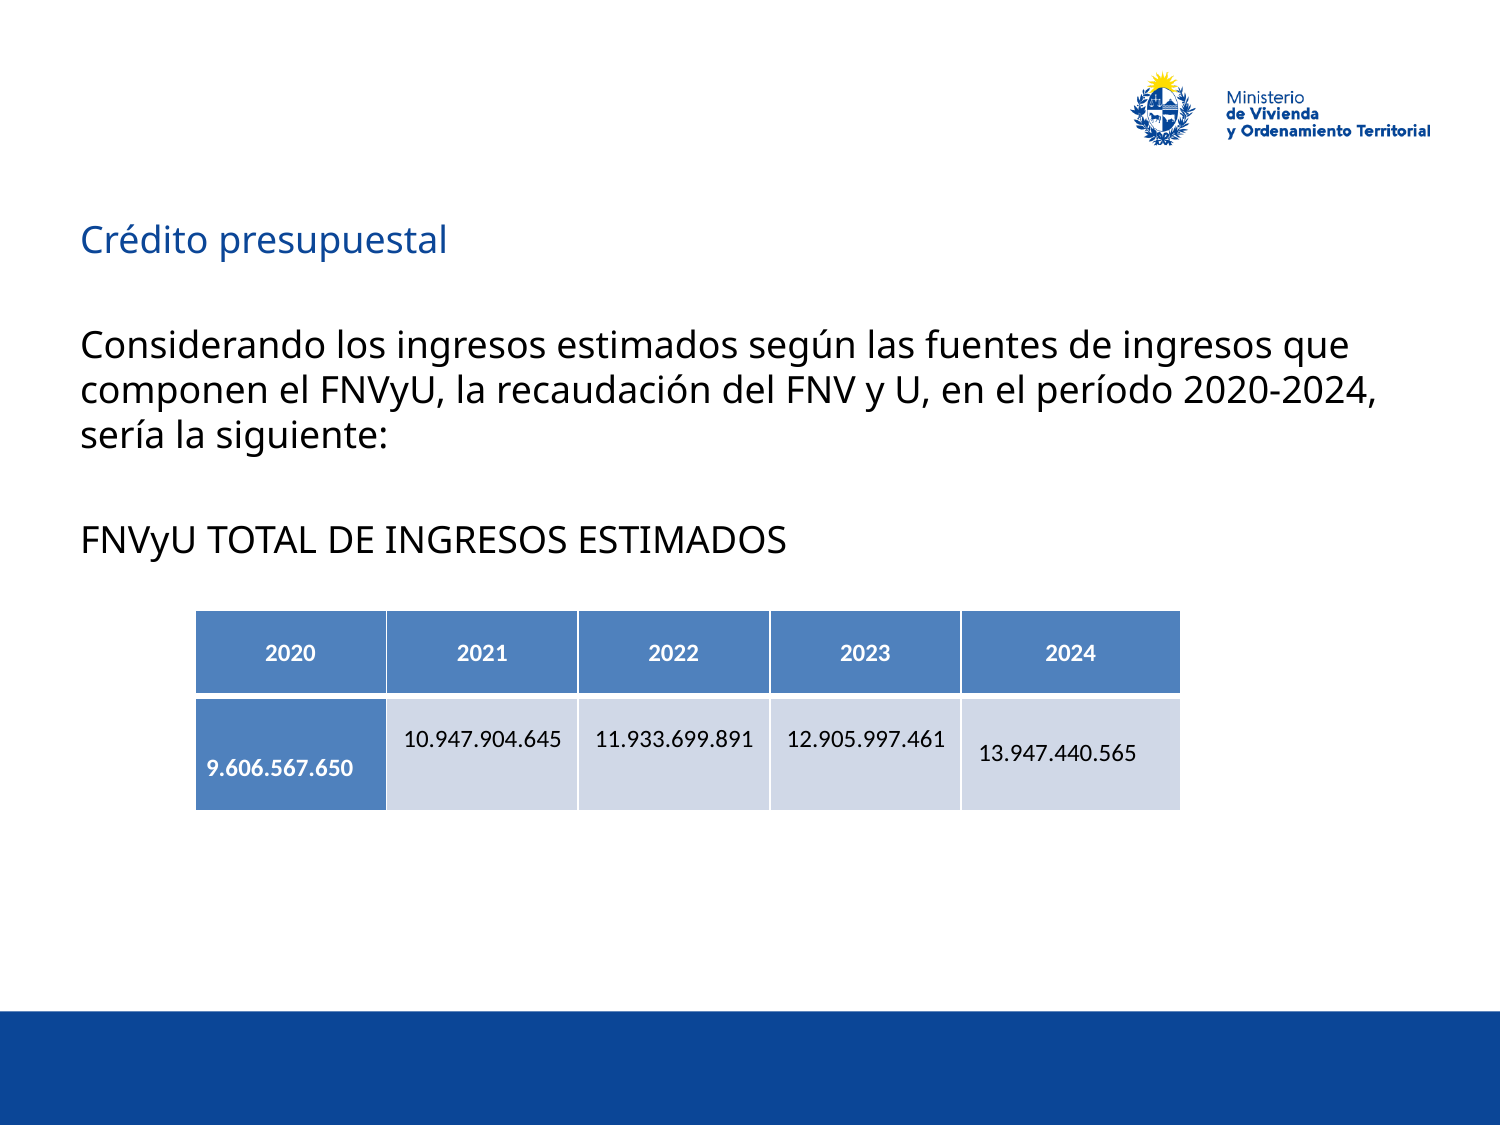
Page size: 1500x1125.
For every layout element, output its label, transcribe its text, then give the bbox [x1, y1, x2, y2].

table_cell 13.947.440.565 [962, 699, 1180, 810]
list Crédito presupuestal Considerando los ingresos estimados según las fuentes de ingresos que componen el FNVyU, la recaudación del FNV y U, en el período 2020-2024, sería la siguiente: FNVyU TOTAL DE INGRESOS ESTIMADOS [64, 208, 1414, 948]
table_cell 12.905.997.461 [771, 699, 960, 810]
table_cell 9.606.567.650 [196, 699, 386, 810]
table_cell 11.933.699.891 [579, 699, 769, 810]
table_cell 10.947.904.645 [387, 699, 577, 810]
table_header 2024 [962, 611, 1180, 693]
table_header 2021 [387, 611, 577, 693]
picture [1130, 70, 1430, 146]
table_header 2020 [196, 611, 386, 693]
table_header 2022 [579, 611, 769, 693]
table_header 2023 [771, 611, 960, 693]
